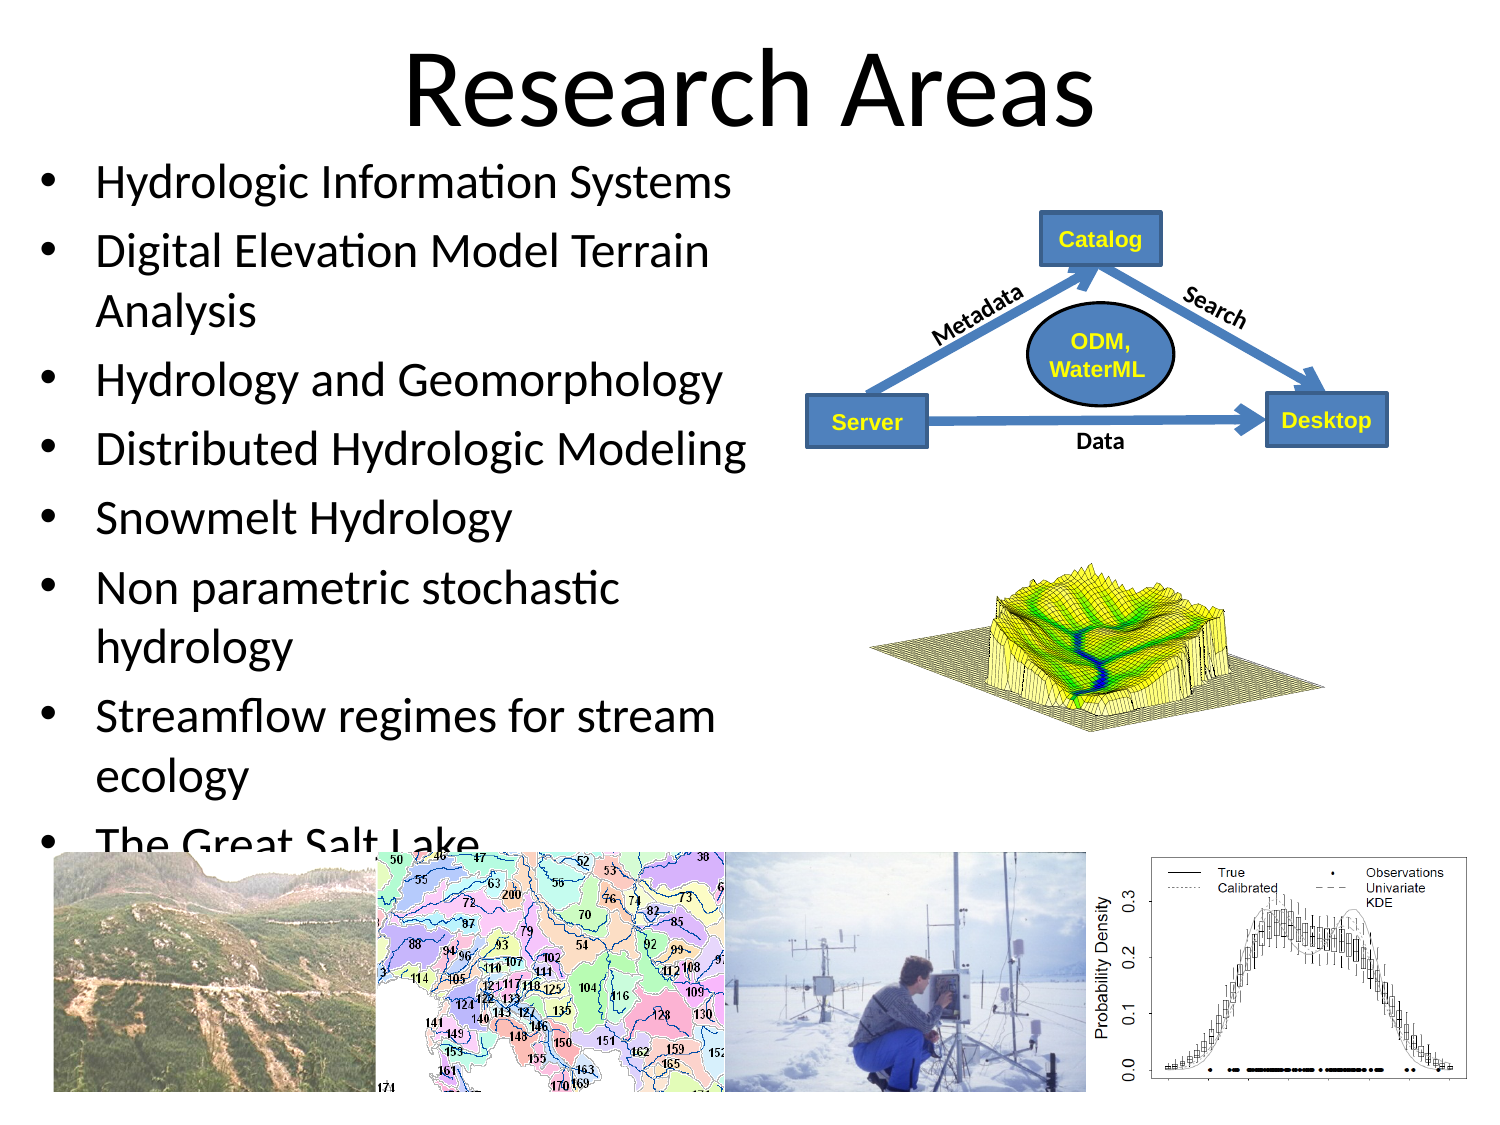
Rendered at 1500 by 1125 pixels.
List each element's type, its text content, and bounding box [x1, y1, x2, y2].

picture [377, 851, 724, 1092]
title Research Areas [75, 0, 1425, 175]
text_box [807, 212, 1395, 456]
picture [53, 851, 376, 1092]
picture [1087, 850, 1481, 1091]
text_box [775, 499, 1419, 775]
picture [725, 852, 1086, 1093]
list Hydrologic Information Systems Digital Elevation Model Terrain Analysis Hydrology and Geomorphology Distributed Hydrologic Modeling Snowmelt Hydrology Non parametric stochastic hydrology Streamflow regimes for stream ecology The Great Salt Lake [24, 141, 775, 885]
